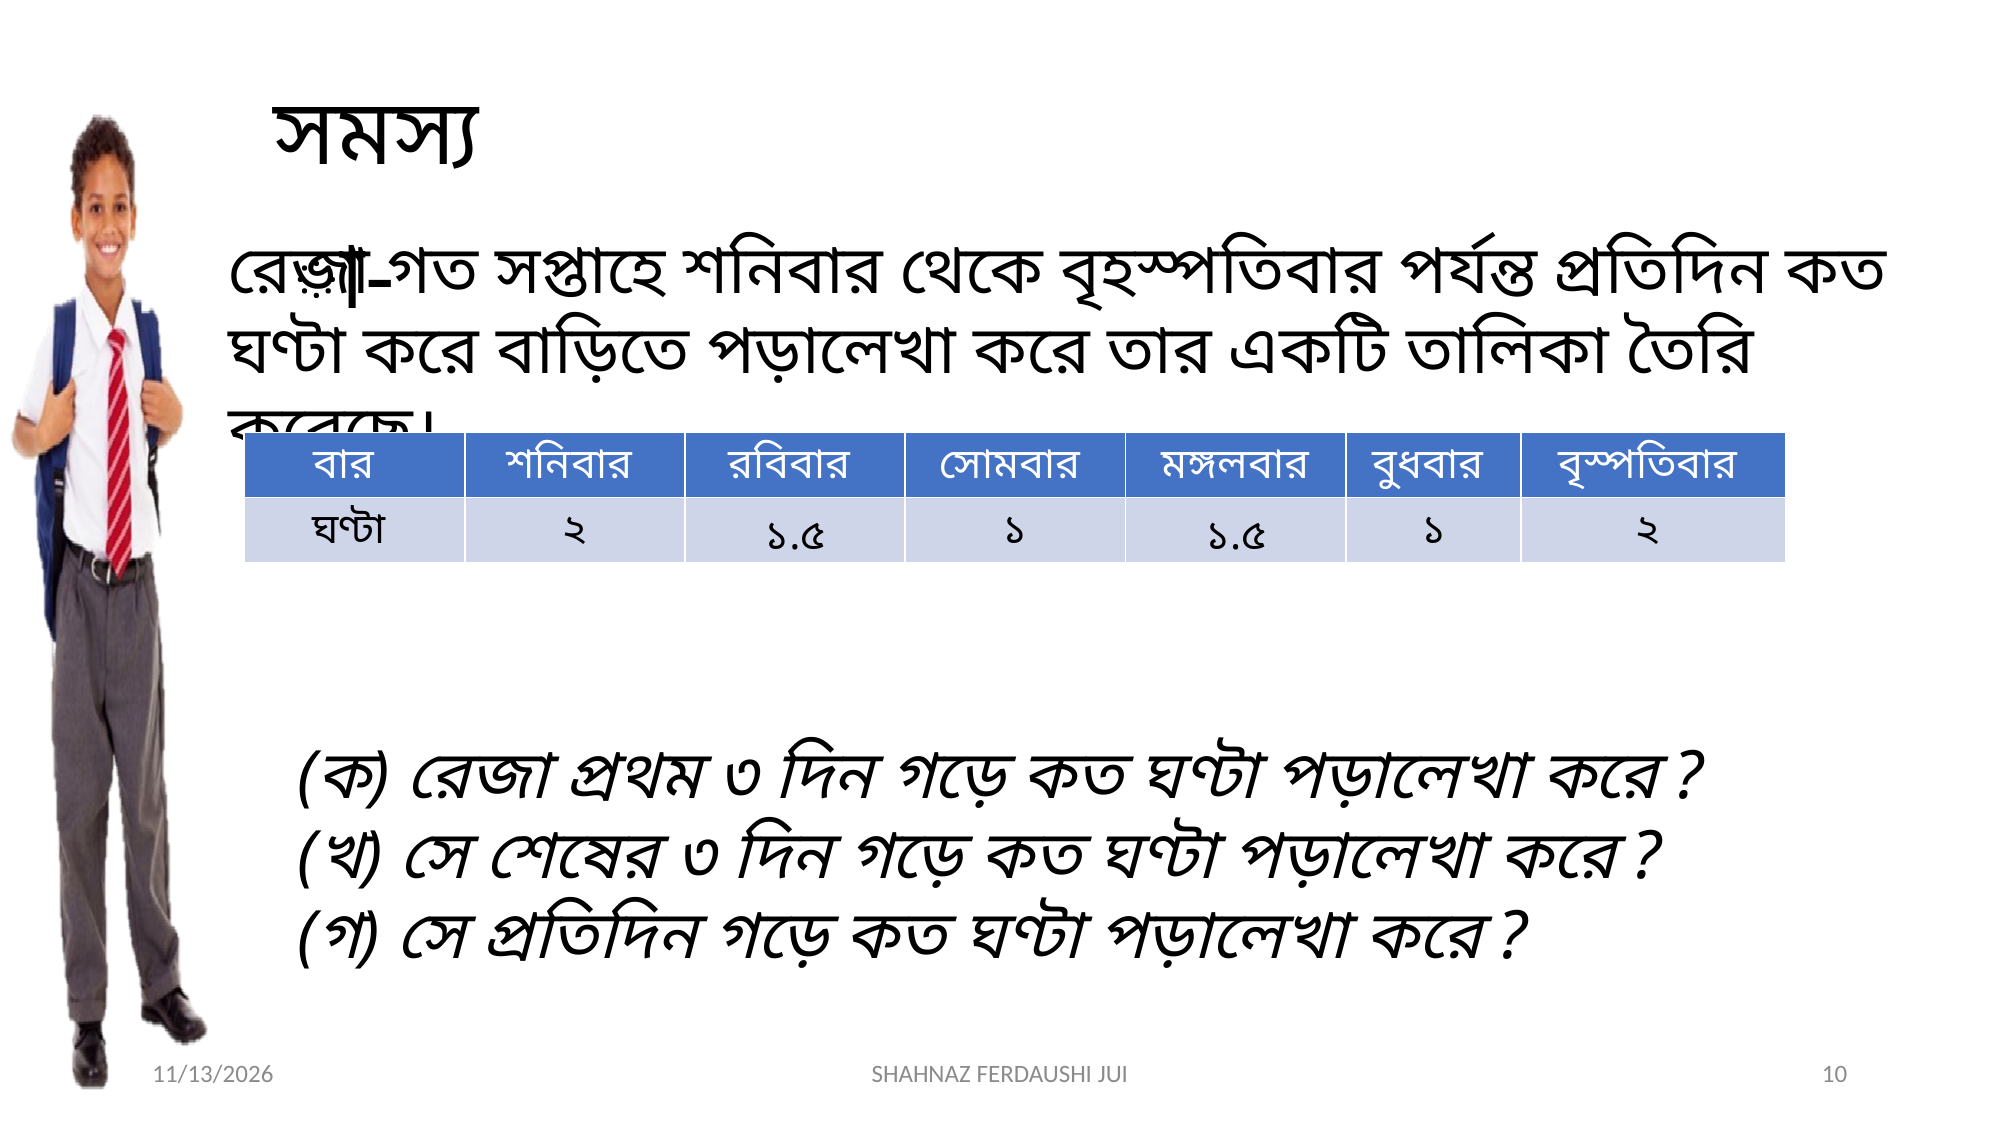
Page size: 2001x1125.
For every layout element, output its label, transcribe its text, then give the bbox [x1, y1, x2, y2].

table_cell ২ [466, 498, 684, 562]
table_cell ১.৫ [1126, 498, 1345, 562]
text_box সমস্যা- [250, 66, 503, 341]
table_cell ১ [1347, 498, 1520, 562]
table_header শনিবার [466, 433, 684, 497]
table_header বুধবার [1347, 433, 1520, 497]
table_cell ২ [1522, 498, 1785, 562]
picture [7, 36, 214, 1125]
table_header সোমবার [906, 433, 1125, 497]
table_header মঙ্গলবার [1126, 433, 1345, 497]
footer SHAHNAZ FERDAUSHI JUI [662, 1042, 1338, 1103]
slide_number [214, 1042, 588, 1103]
table_cell ১ [906, 498, 1125, 562]
table_header বৃস্পতিবার [1522, 433, 1785, 497]
slide_number 10 [1412, 1042, 1863, 1103]
table_cell ১.৫ [686, 498, 904, 562]
text_box রেজা গত সপ্তাহে শনিবার থেকে বৃহস্পতিবার পর্যন্ত প্রতিদিন কত ঘণ্টা করে বাড়িতে পড়ালেখা করে তার একটি তালিকা তৈরি করেছে। (ক) রেজা প্রথম ৩ দিন গড়ে কত ঘণ্টা পড়ালেখা করে ? (খ) সে শেষের ৩ দিন গড়ে কত ঘণ্টা পড়ালেখা করে ? (গ) সে প্রতিদিন গড়ে কত ঘণ্টা পড়ালেখা করে ? [214, 149, 1976, 1125]
table_header রবিবার [686, 433, 904, 497]
table_header বার [245, 433, 464, 497]
table_cell ঘণ্টা [245, 498, 464, 562]
